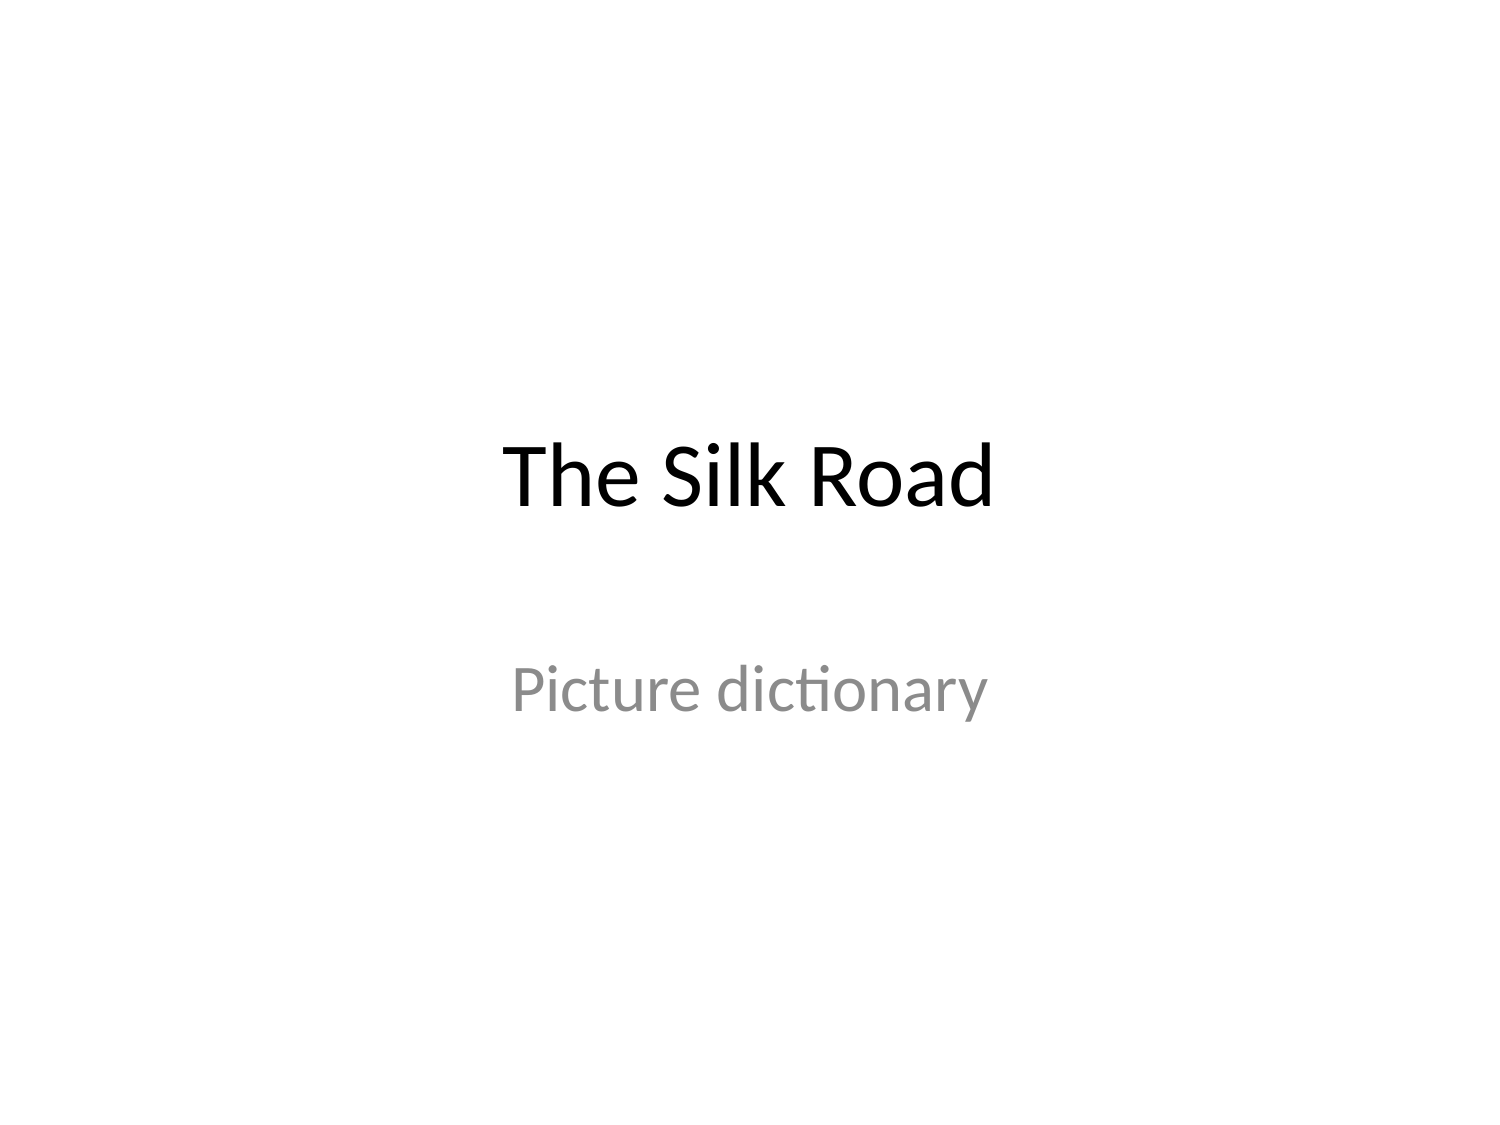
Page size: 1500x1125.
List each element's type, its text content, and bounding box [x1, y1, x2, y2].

subtitle Picture dictionary [225, 637, 1275, 925]
title The Silk Road [112, 349, 1388, 591]
